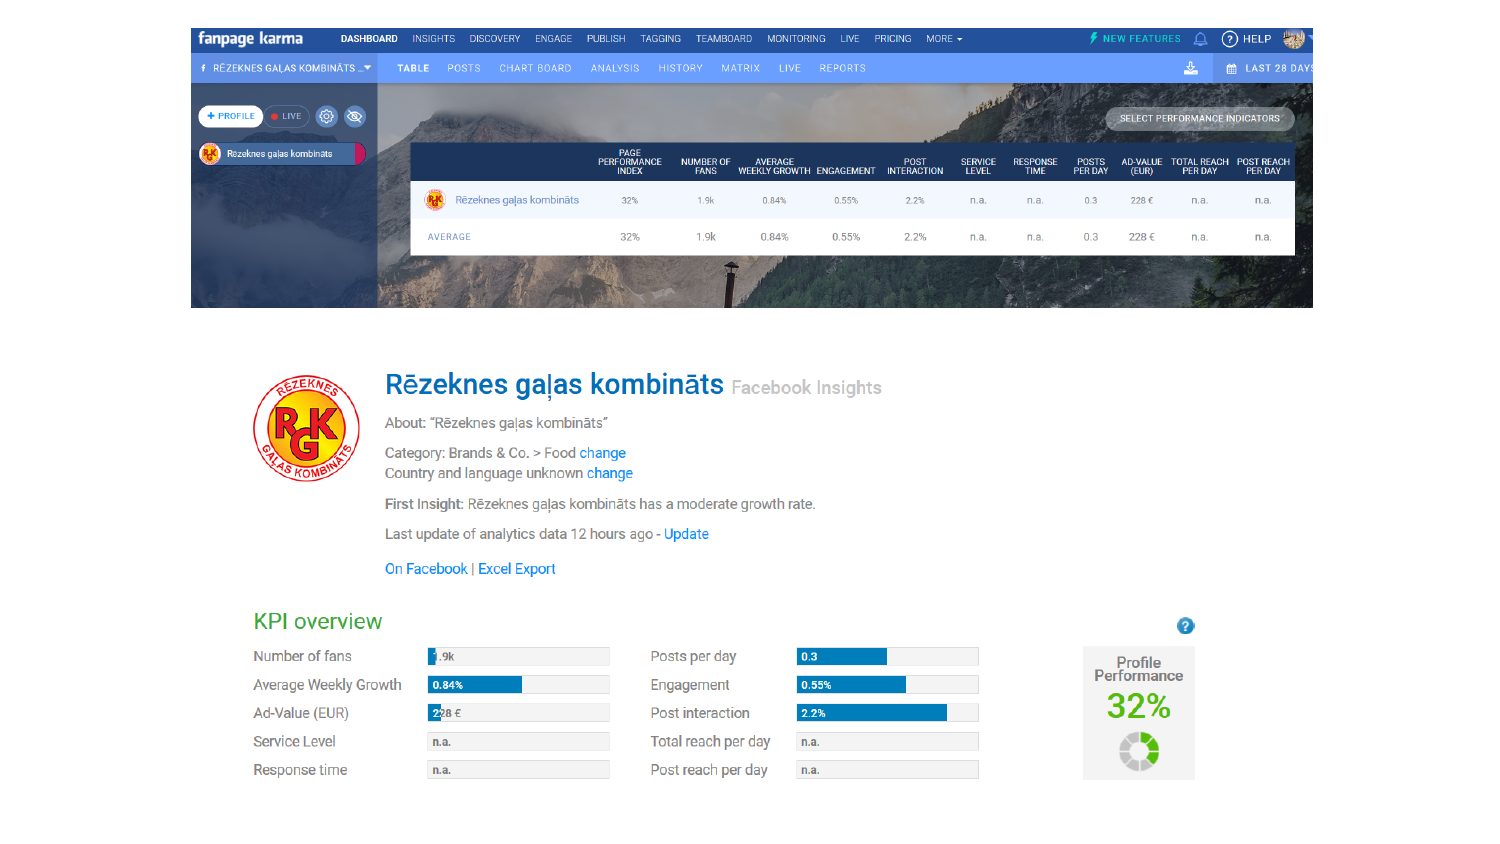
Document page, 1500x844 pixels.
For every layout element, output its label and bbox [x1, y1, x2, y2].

picture [235, 319, 1226, 820]
picture [190, 28, 1313, 309]
